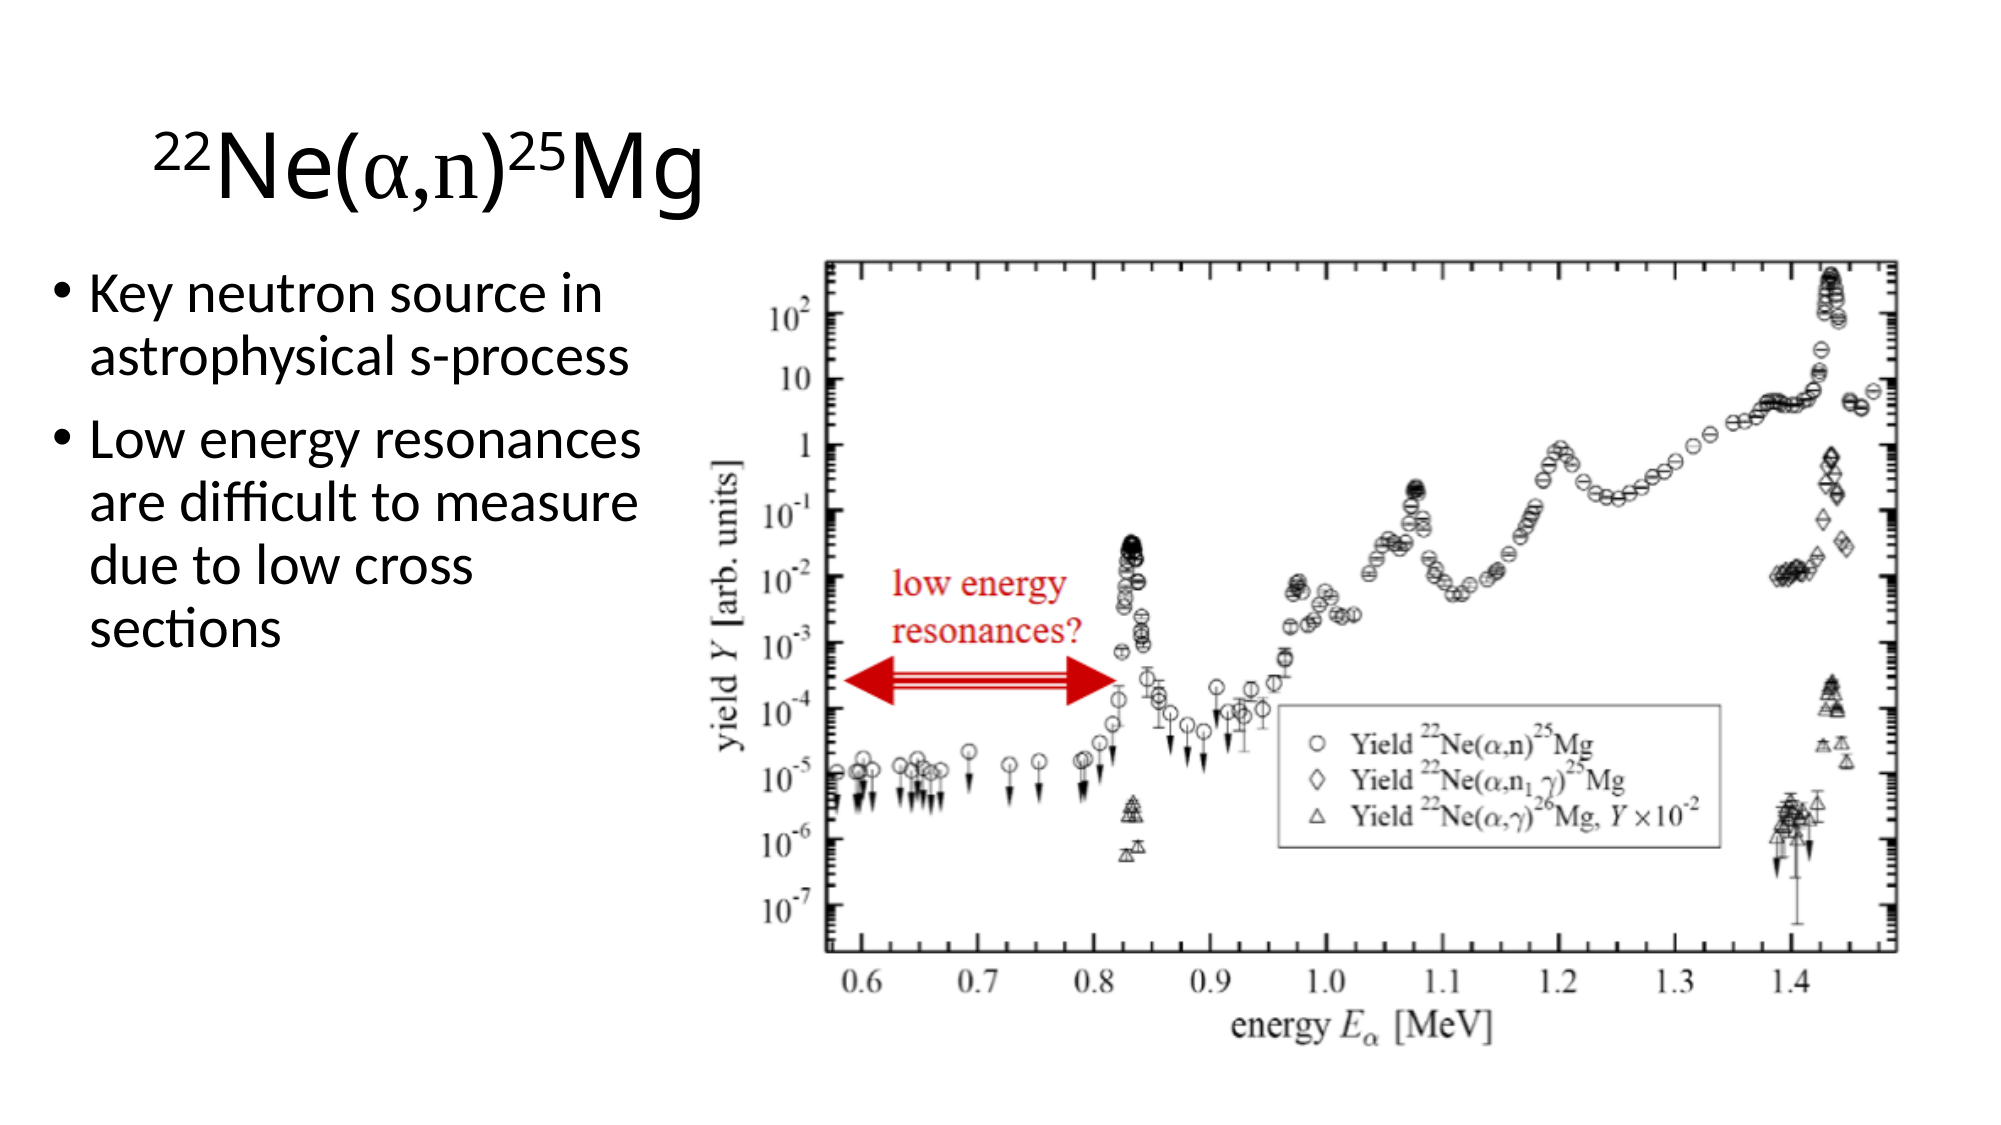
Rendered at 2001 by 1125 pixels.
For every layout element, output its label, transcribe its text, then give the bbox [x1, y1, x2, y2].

title 22Ne(α,n)25Mg [137, 59, 1863, 254]
text_box Key neutron source in astrophysical s-process Low energy resonances are difficult to measure due to low cross sections [37, 254, 678, 969]
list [678, 243, 1932, 1066]
